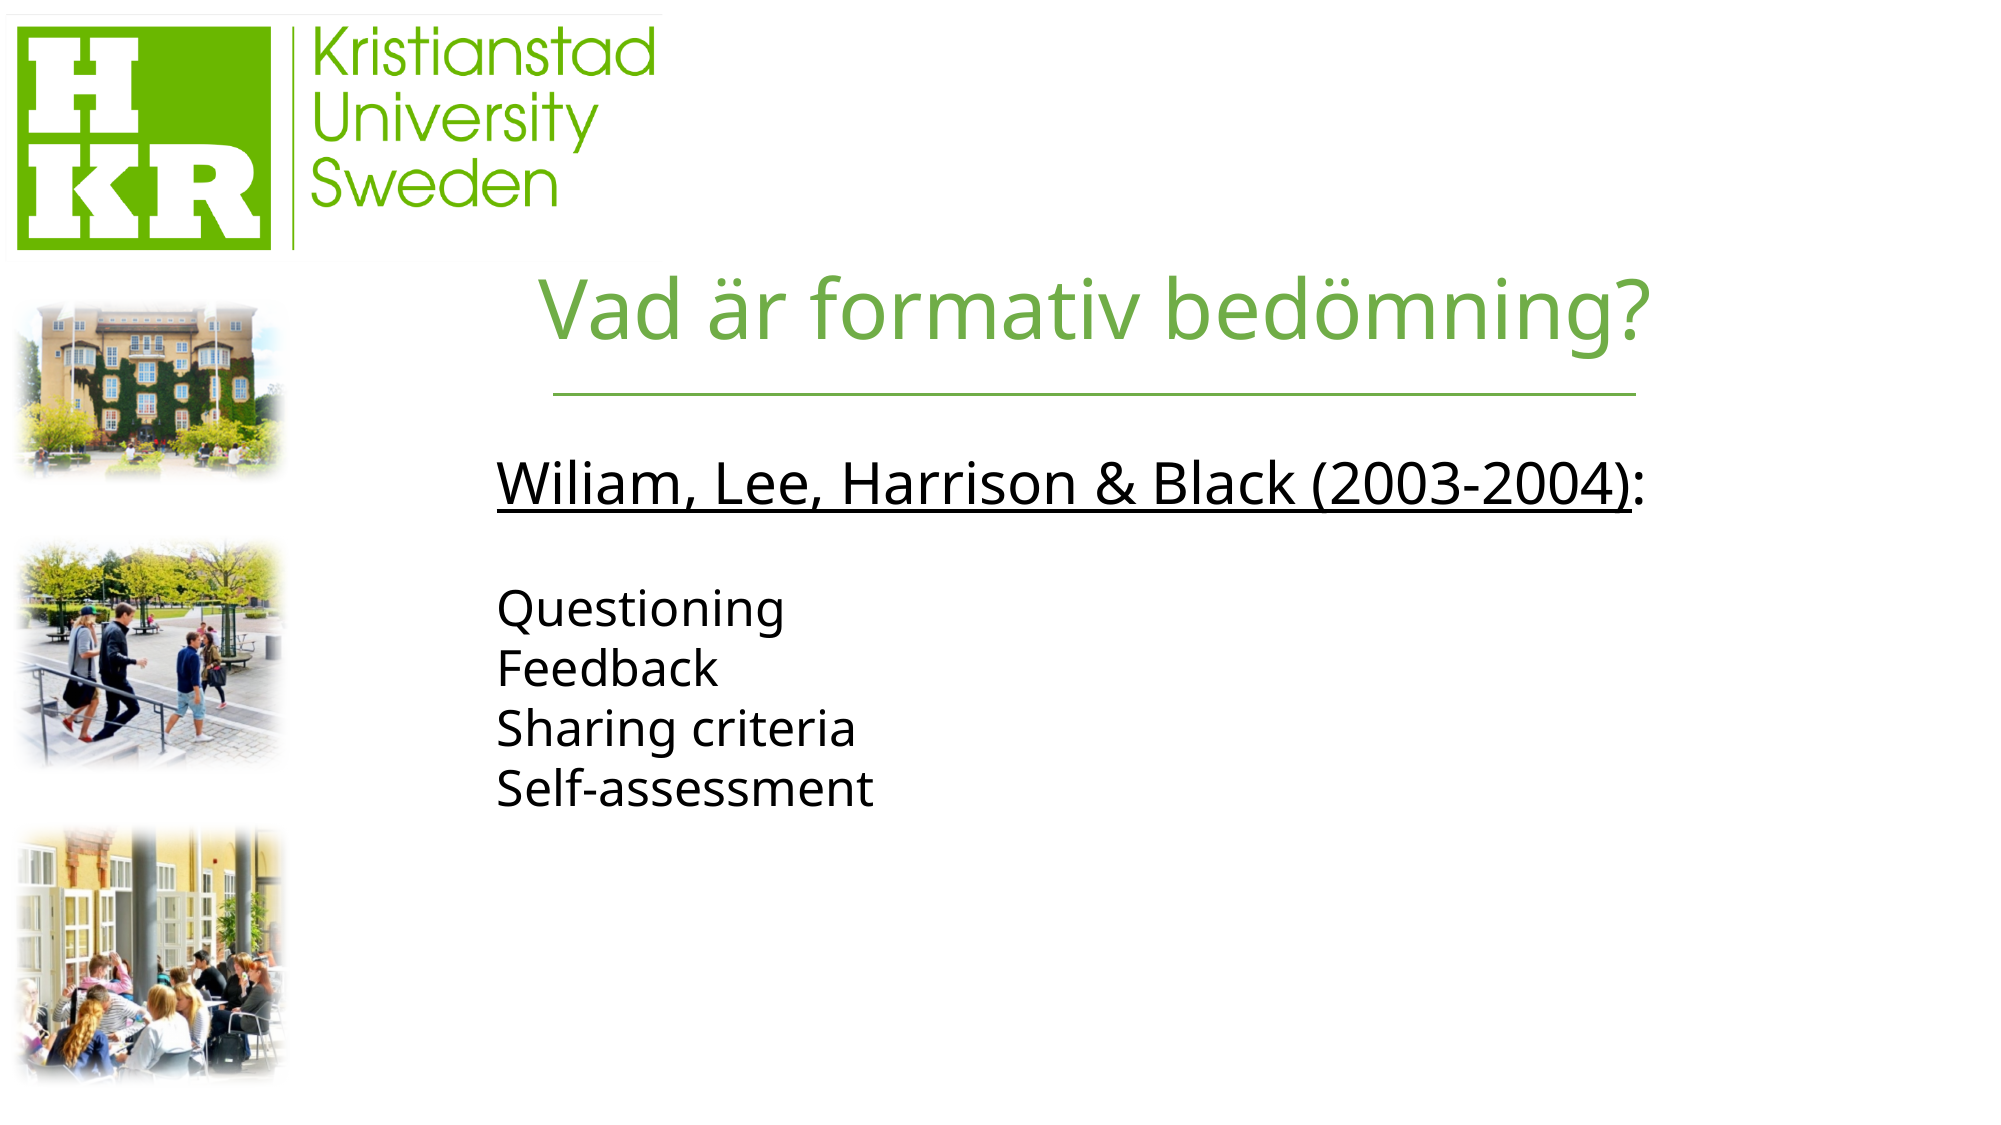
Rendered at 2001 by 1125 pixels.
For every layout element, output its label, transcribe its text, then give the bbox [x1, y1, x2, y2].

picture [44, 331, 258, 453]
picture [43, 855, 258, 1055]
picture [44, 566, 258, 742]
picture [5, 13, 663, 264]
text_box Vad är formativ bedömning? Wiliam, Lee, Harrison & Black (2003-2004): Questioning Feedback Sharing criteria Self-assessment [481, 248, 1711, 824]
